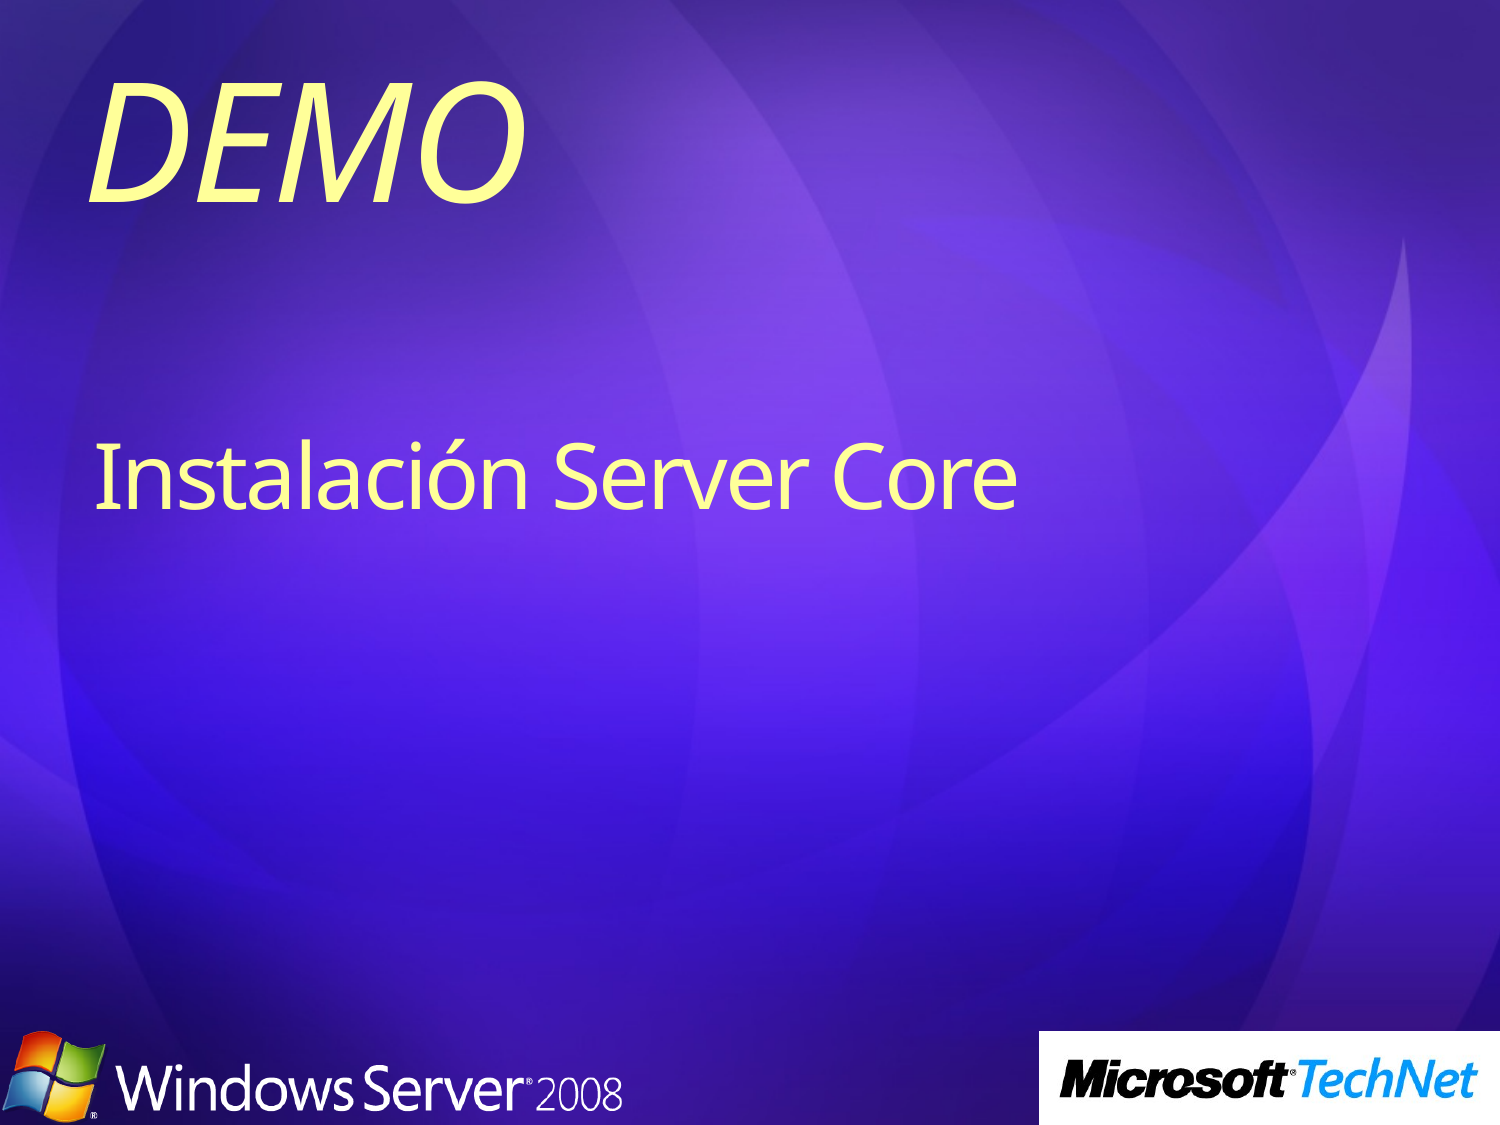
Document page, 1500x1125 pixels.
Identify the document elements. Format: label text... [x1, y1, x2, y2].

list Instalación Server Core [93, 429, 1337, 531]
picture [0, 0, 1500, 1125]
